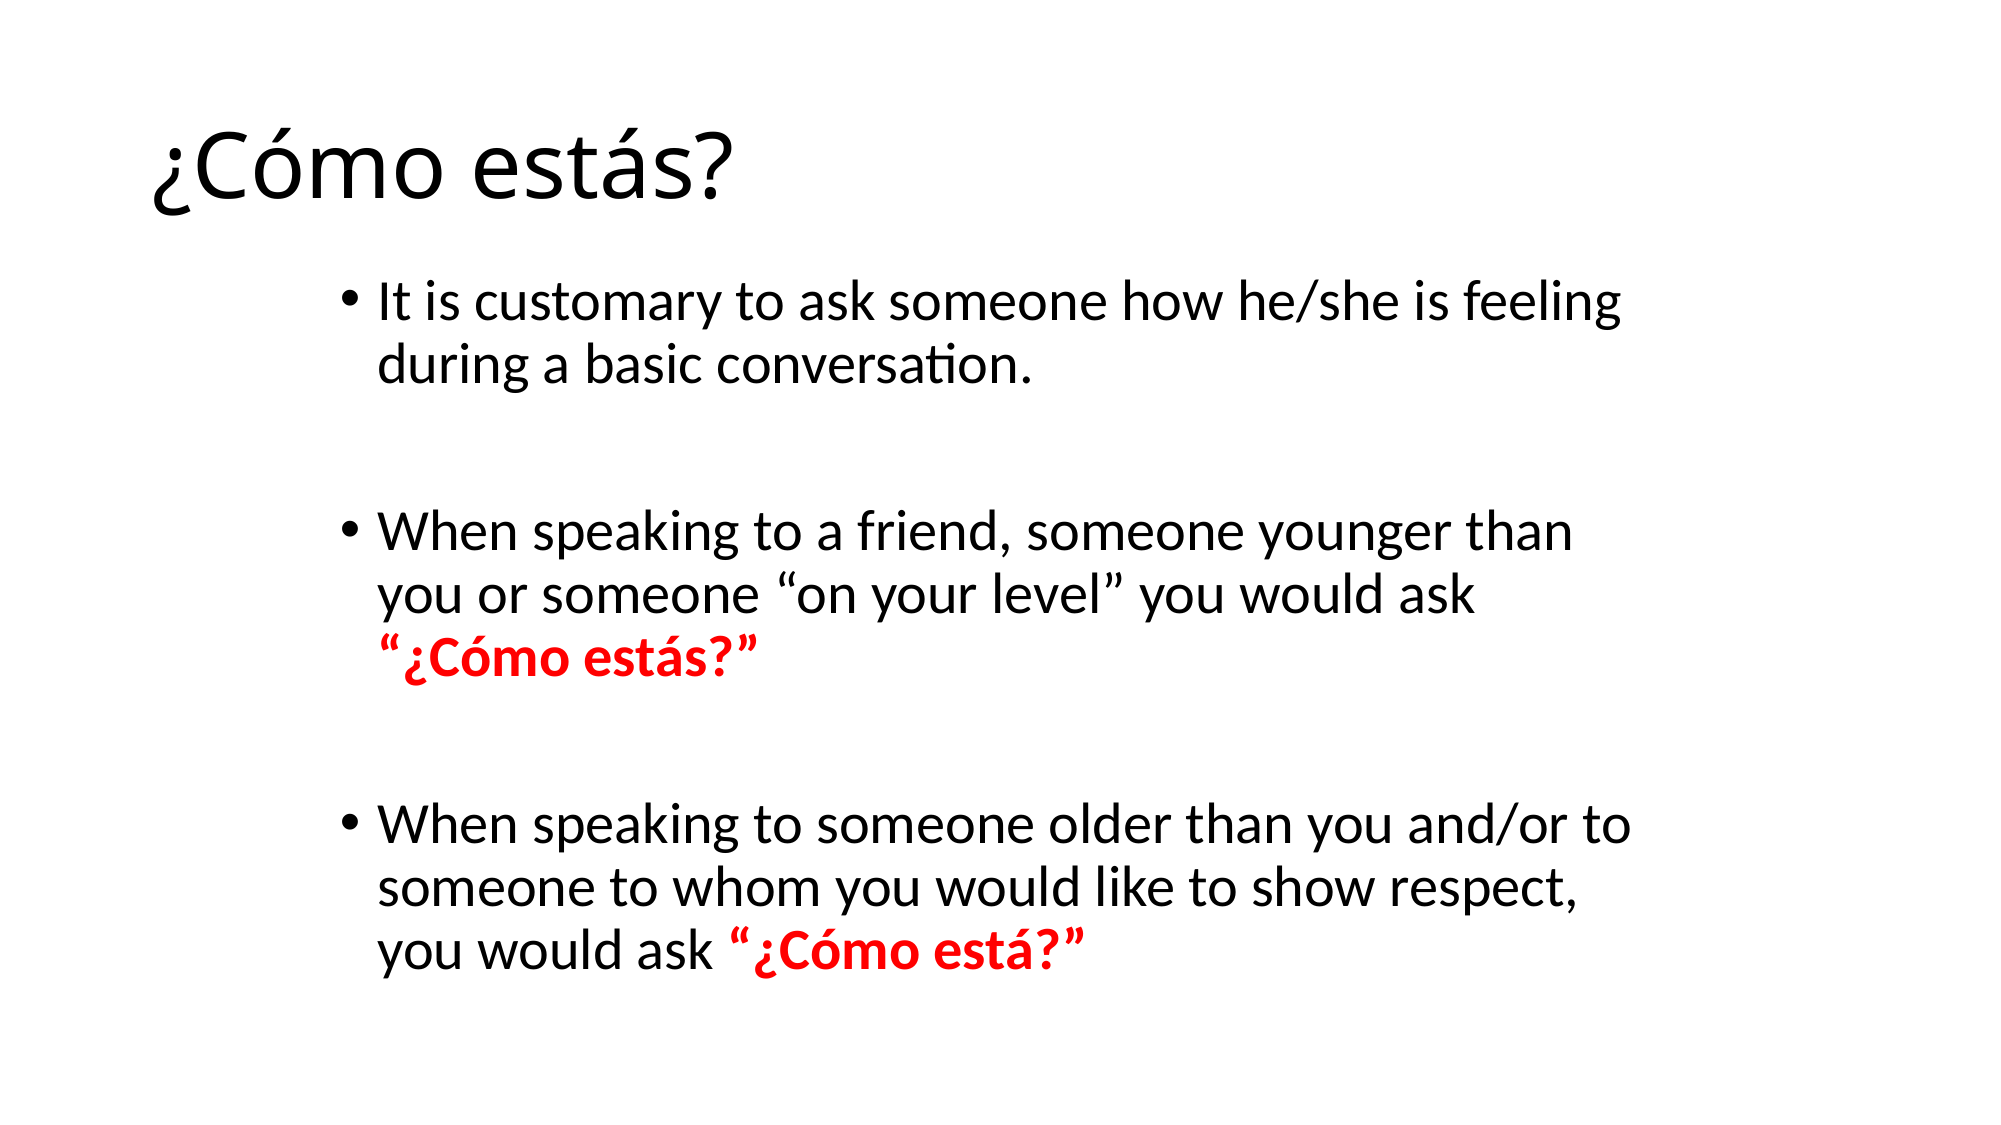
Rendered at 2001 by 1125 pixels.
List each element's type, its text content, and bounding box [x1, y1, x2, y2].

title ¿Cómo estás? [137, 59, 1863, 278]
list It is customary to ask someone how he/she is feeling during a basic conversation. When speaking to a friend, someone younger than you or someone “on your level” you would ask “¿Cómo estás?” When speaking to someone older than you and/or to someone to whom you would like to show respect, you would ask “¿Cómo está?” [324, 262, 1675, 1005]
